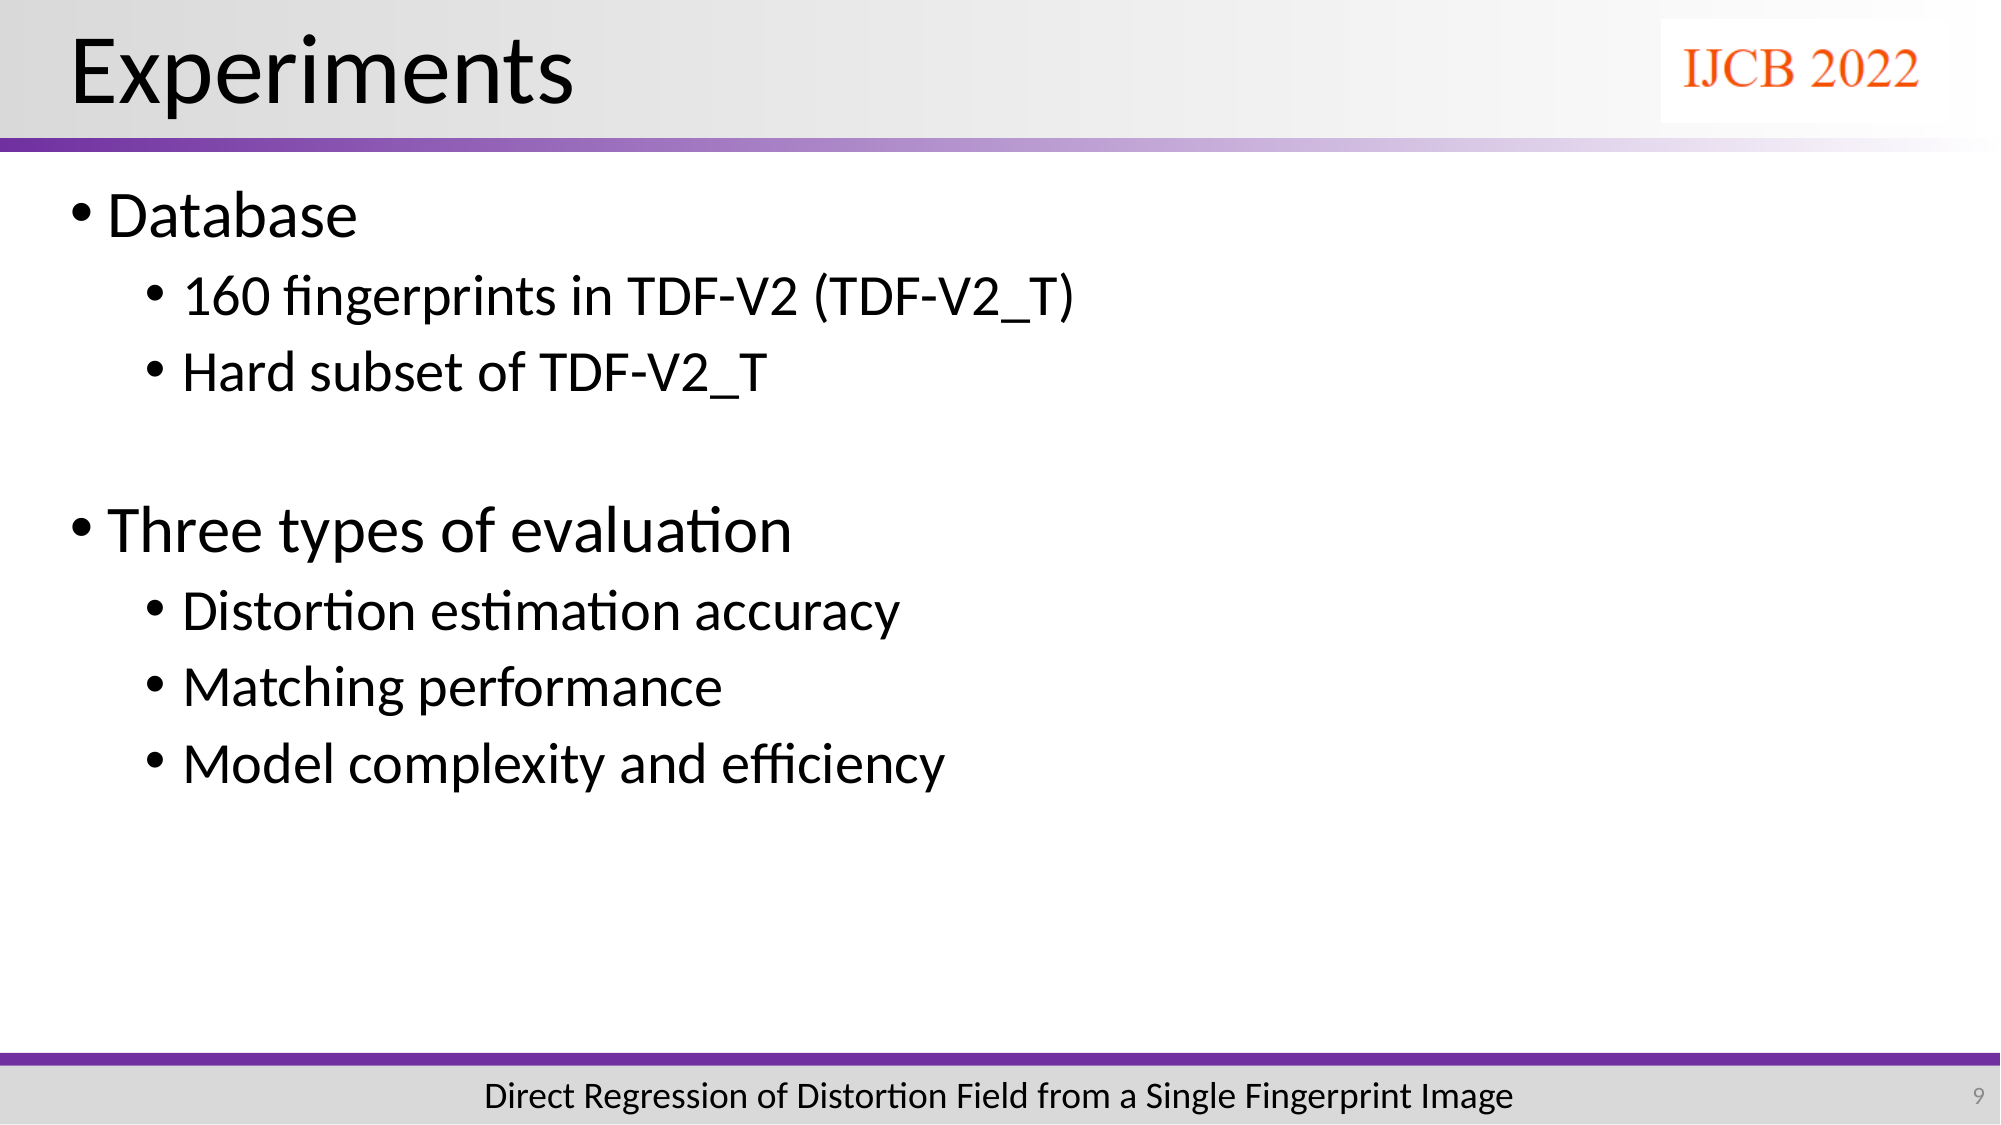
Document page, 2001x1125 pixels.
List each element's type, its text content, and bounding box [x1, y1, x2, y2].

picture [1863, 19, 1949, 123]
slide_number 9 [1914, 1064, 2000, 1125]
title Experiments [54, 16, 1863, 126]
list Database 160 fingerprints in TDF-V2 (TDF-V2_T) Hard subset of TDF-V2_T Three types of evaluation Distortion estimation accuracy Matching performance Model complexity and efficiency [54, 163, 1949, 966]
text_box Direct Regression of Distortion Field from a Single Fingerprint Image [467, 1063, 1532, 1124]
